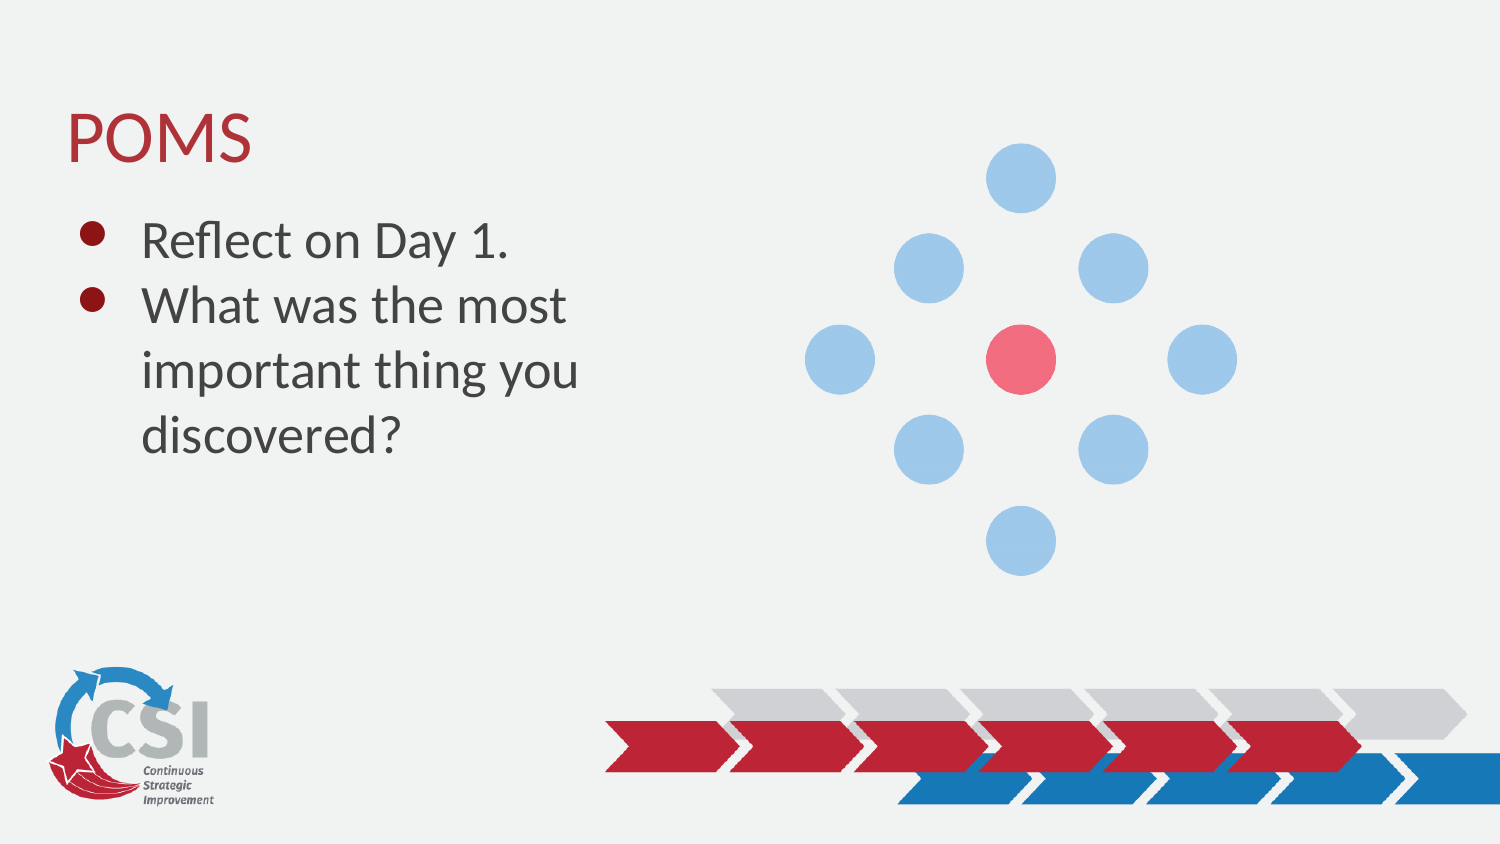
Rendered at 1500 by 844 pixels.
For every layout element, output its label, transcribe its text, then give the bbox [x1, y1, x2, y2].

picture [0, 0, 1500, 844]
title POMS [51, 72, 1449, 167]
list Reflect on Day 1. What was the most important thing you discovered? [51, 189, 810, 750]
